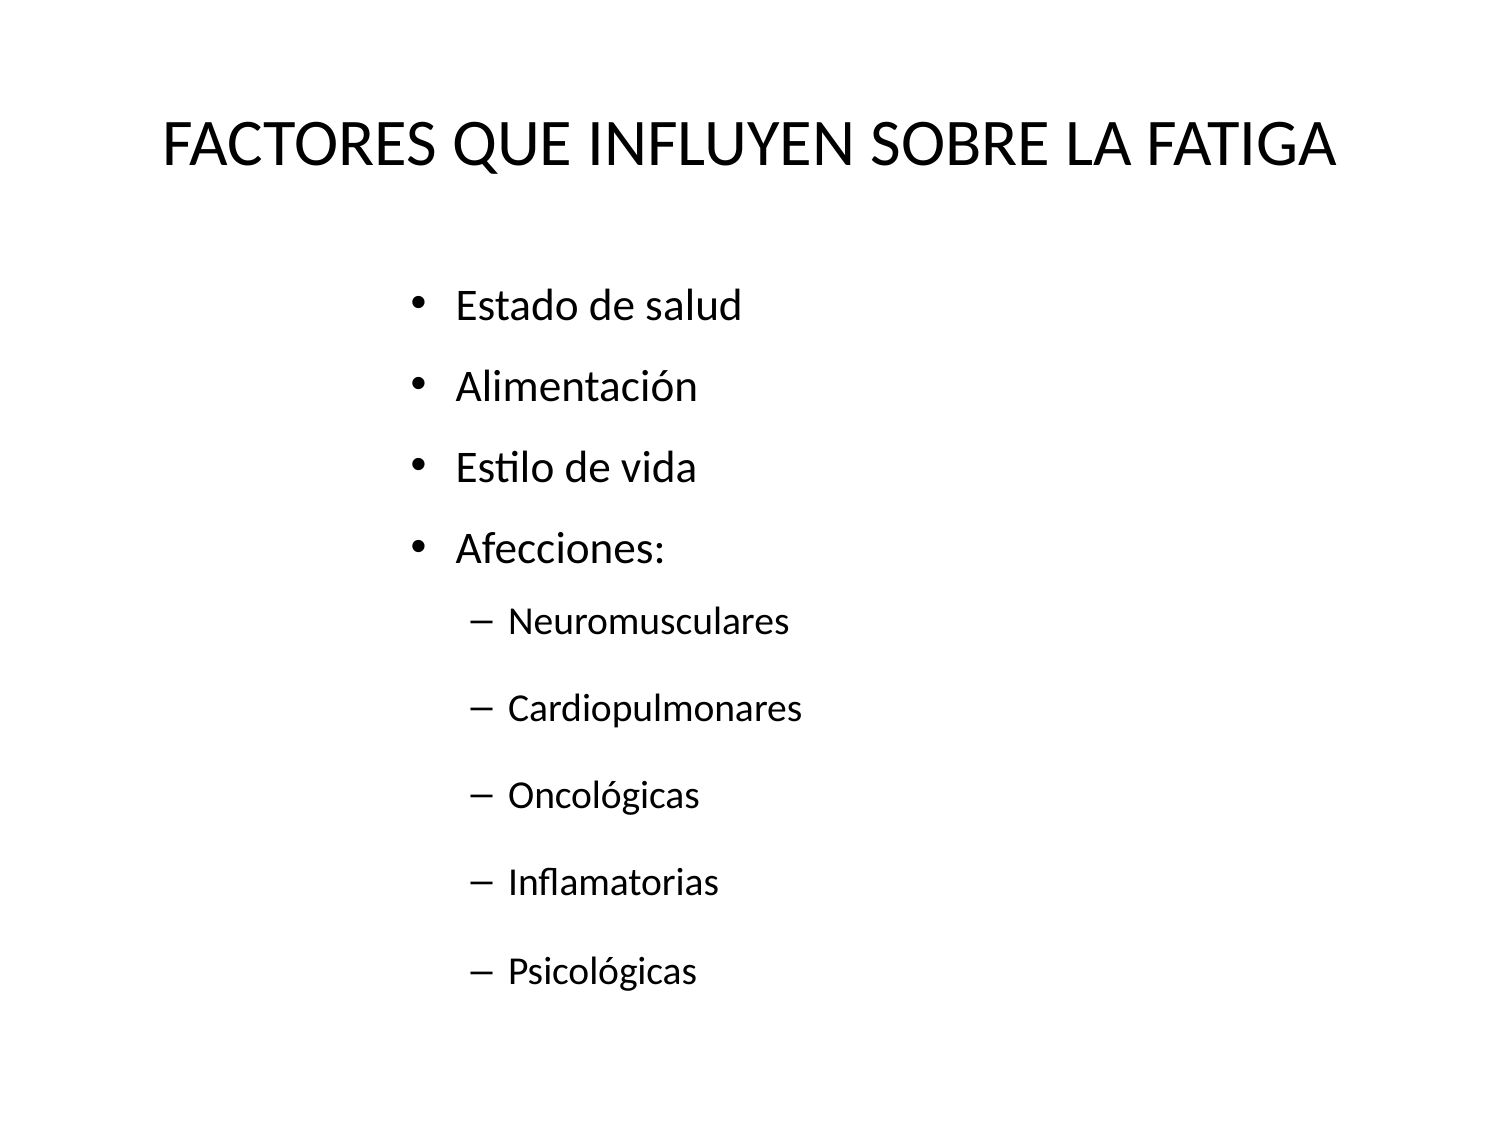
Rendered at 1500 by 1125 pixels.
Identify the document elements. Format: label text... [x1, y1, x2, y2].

title FACTORES QUE INFLUYEN SOBRE LA FATIGA [75, 45, 1425, 233]
list Estado de salud Alimentación Estilo de vida Afecciones: Neuromusculares Cardiopulmonares Oncológicas Inflamatorias Psicológicas [395, 267, 1036, 1010]
